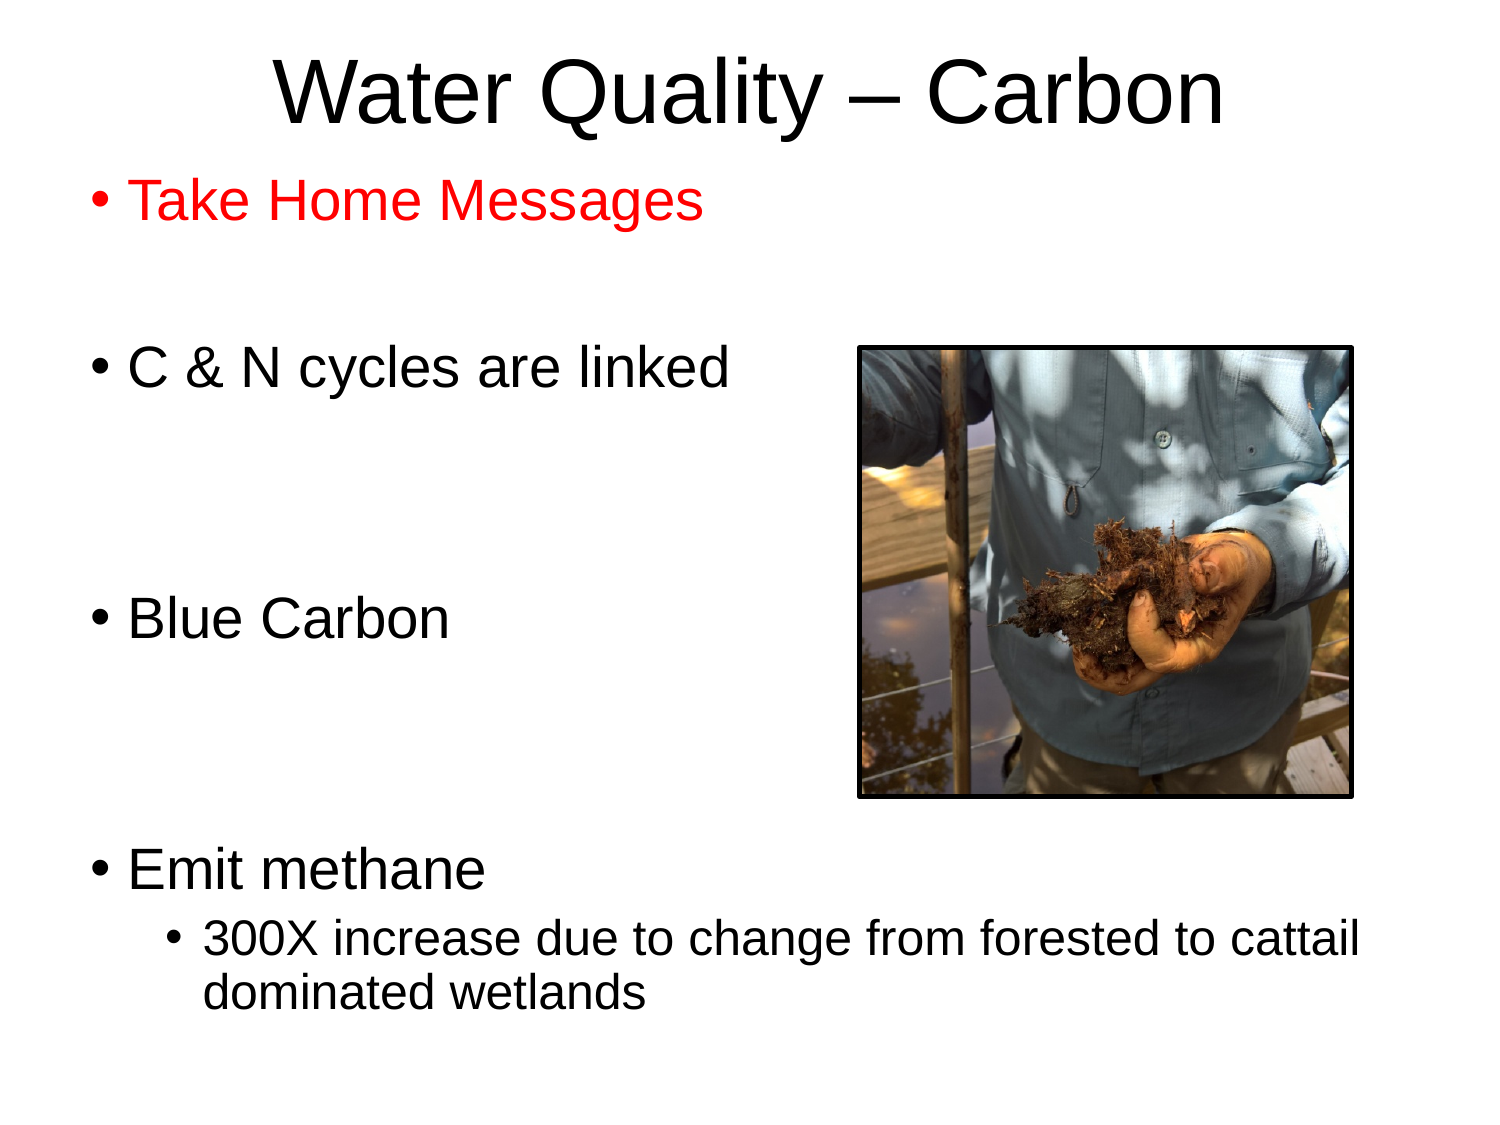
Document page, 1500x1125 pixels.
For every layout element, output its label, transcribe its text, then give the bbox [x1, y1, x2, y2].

picture [861, 349, 1350, 795]
title Water Quality – Carbon [75, 0, 1425, 162]
list Take Home Messages C & N cycles are linked Blue Carbon Emit methane 300X increase due to change from forested to cattail dominated wetlands [75, 162, 1425, 1088]
